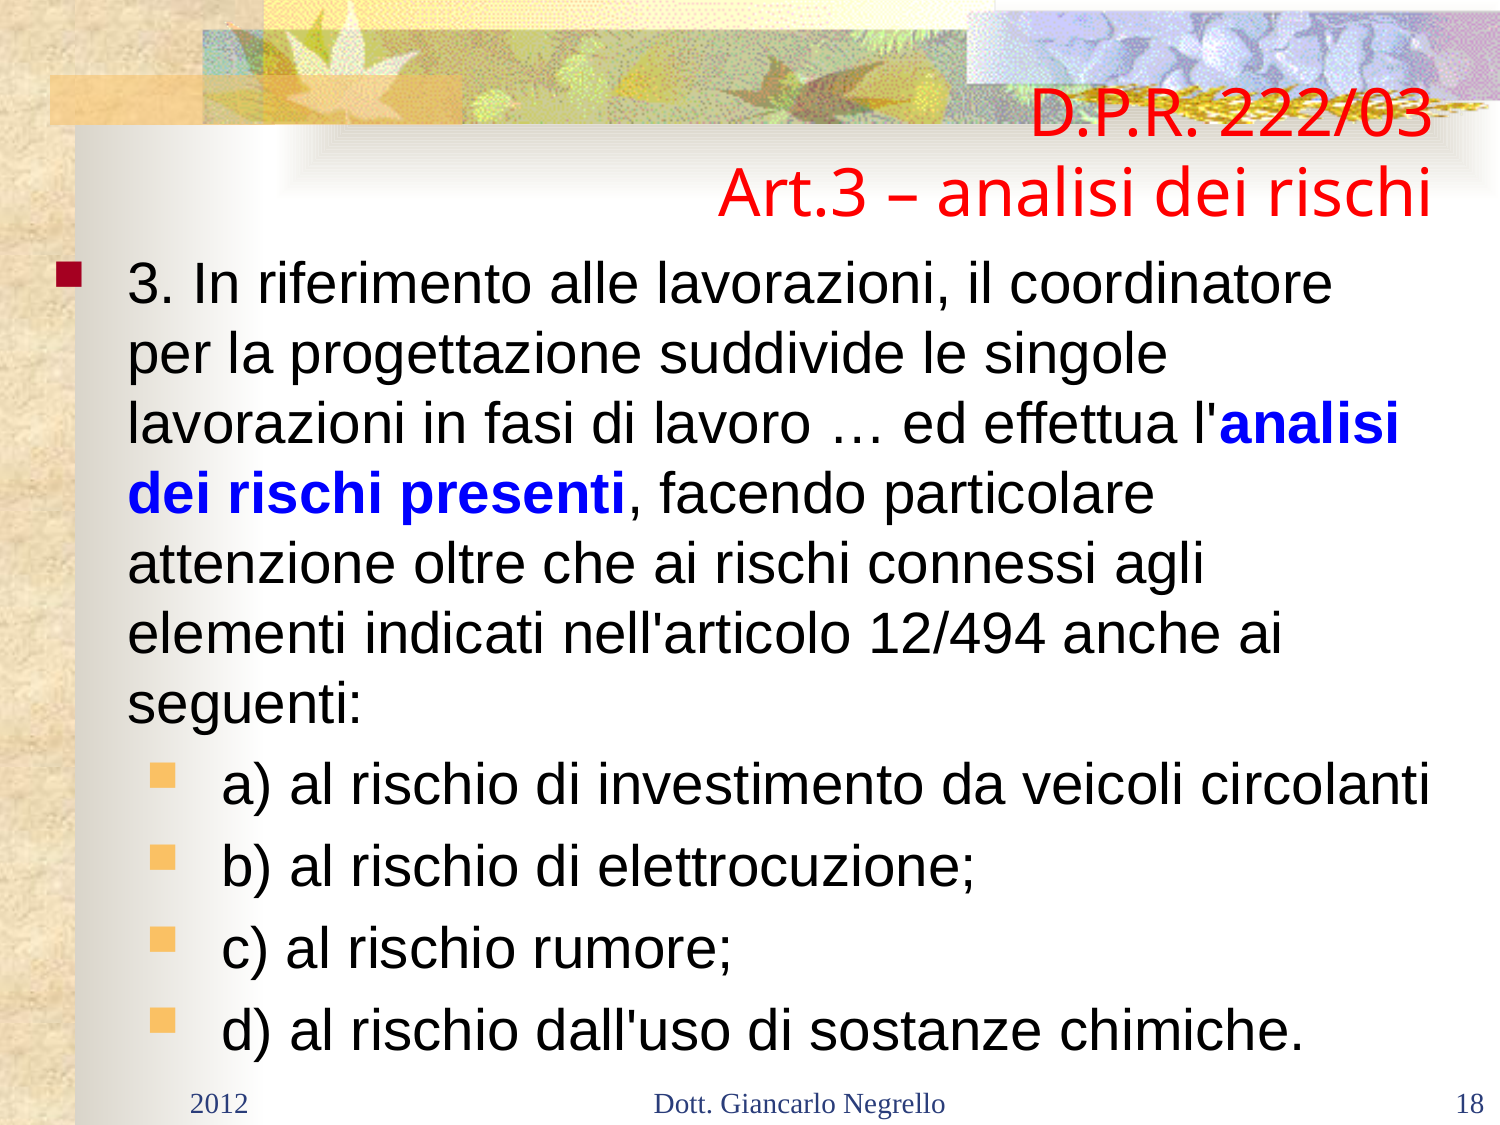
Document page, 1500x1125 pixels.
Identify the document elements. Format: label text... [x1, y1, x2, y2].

list 3. In riferimento alle lavorazioni, il coordinatore per la progettazione suddivide le singole lavorazioni in fasi di lavoro … ed effettua l'analisi dei rischi presenti, facendo particolare attenzione oltre che ai rischi connessi agli elementi indicati nell'articolo 12/494 anche ai seguenti: a) al rischio di investimento da veicoli circolanti b) al rischio di elettrocuzione; c) al rischio rumore; d) al rischio dall'uso di sostanze chimiche. 4. Per ogni elemento dell'analisi di cui ai commi 3, il PSC contiene: a) le scelte progettuali ed organizzative, le procedure, le misure preventive e protettive..; b) le misure di coordinamento atte a realizzare quanto previsto alla lettera a). [37, 237, 1451, 1021]
picture [0, 0, 1500, 1125]
slide_number 2012 [174, 1051, 488, 1125]
title D.P.R. 222/03 Art.3 – analisi dei rischi [174, 49, 1451, 237]
slide_number 18 [1349, 1051, 1500, 1125]
footer Dott. Giancarlo Negrello [562, 1051, 1038, 1125]
